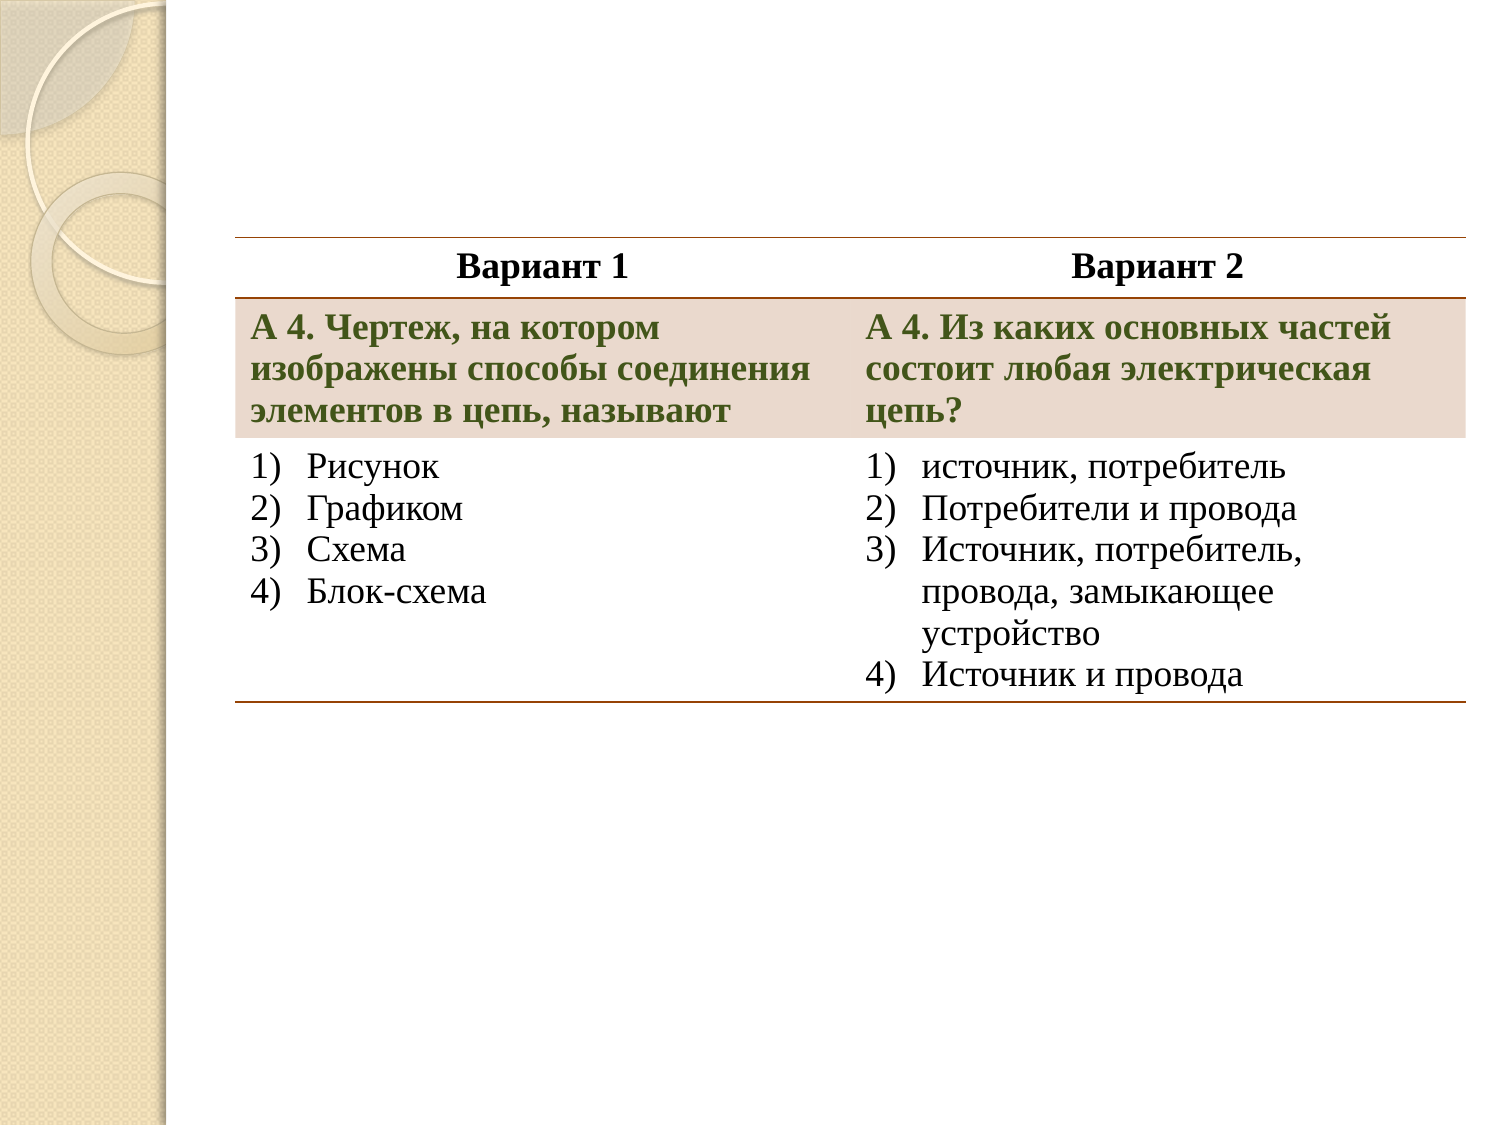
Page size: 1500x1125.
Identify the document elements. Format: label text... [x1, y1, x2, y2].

table_cell Рисунок Графиком Схема Блок-схема [235, 438, 850, 701]
table_header Вариант 1 [235, 238, 850, 297]
table_cell А 4. Из каких основных частей состоит любая электрическая цепь? [850, 299, 1466, 438]
table_header Вариант 2 [850, 238, 1466, 297]
table_cell источник, потребитель Потребители и провода Источник, потребитель, провода, замыкающее устройство Источник и провода [850, 438, 1466, 701]
table_cell А 4. Чертеж, на котором изображены способы соединения элементов в цепь, называют [235, 299, 850, 438]
